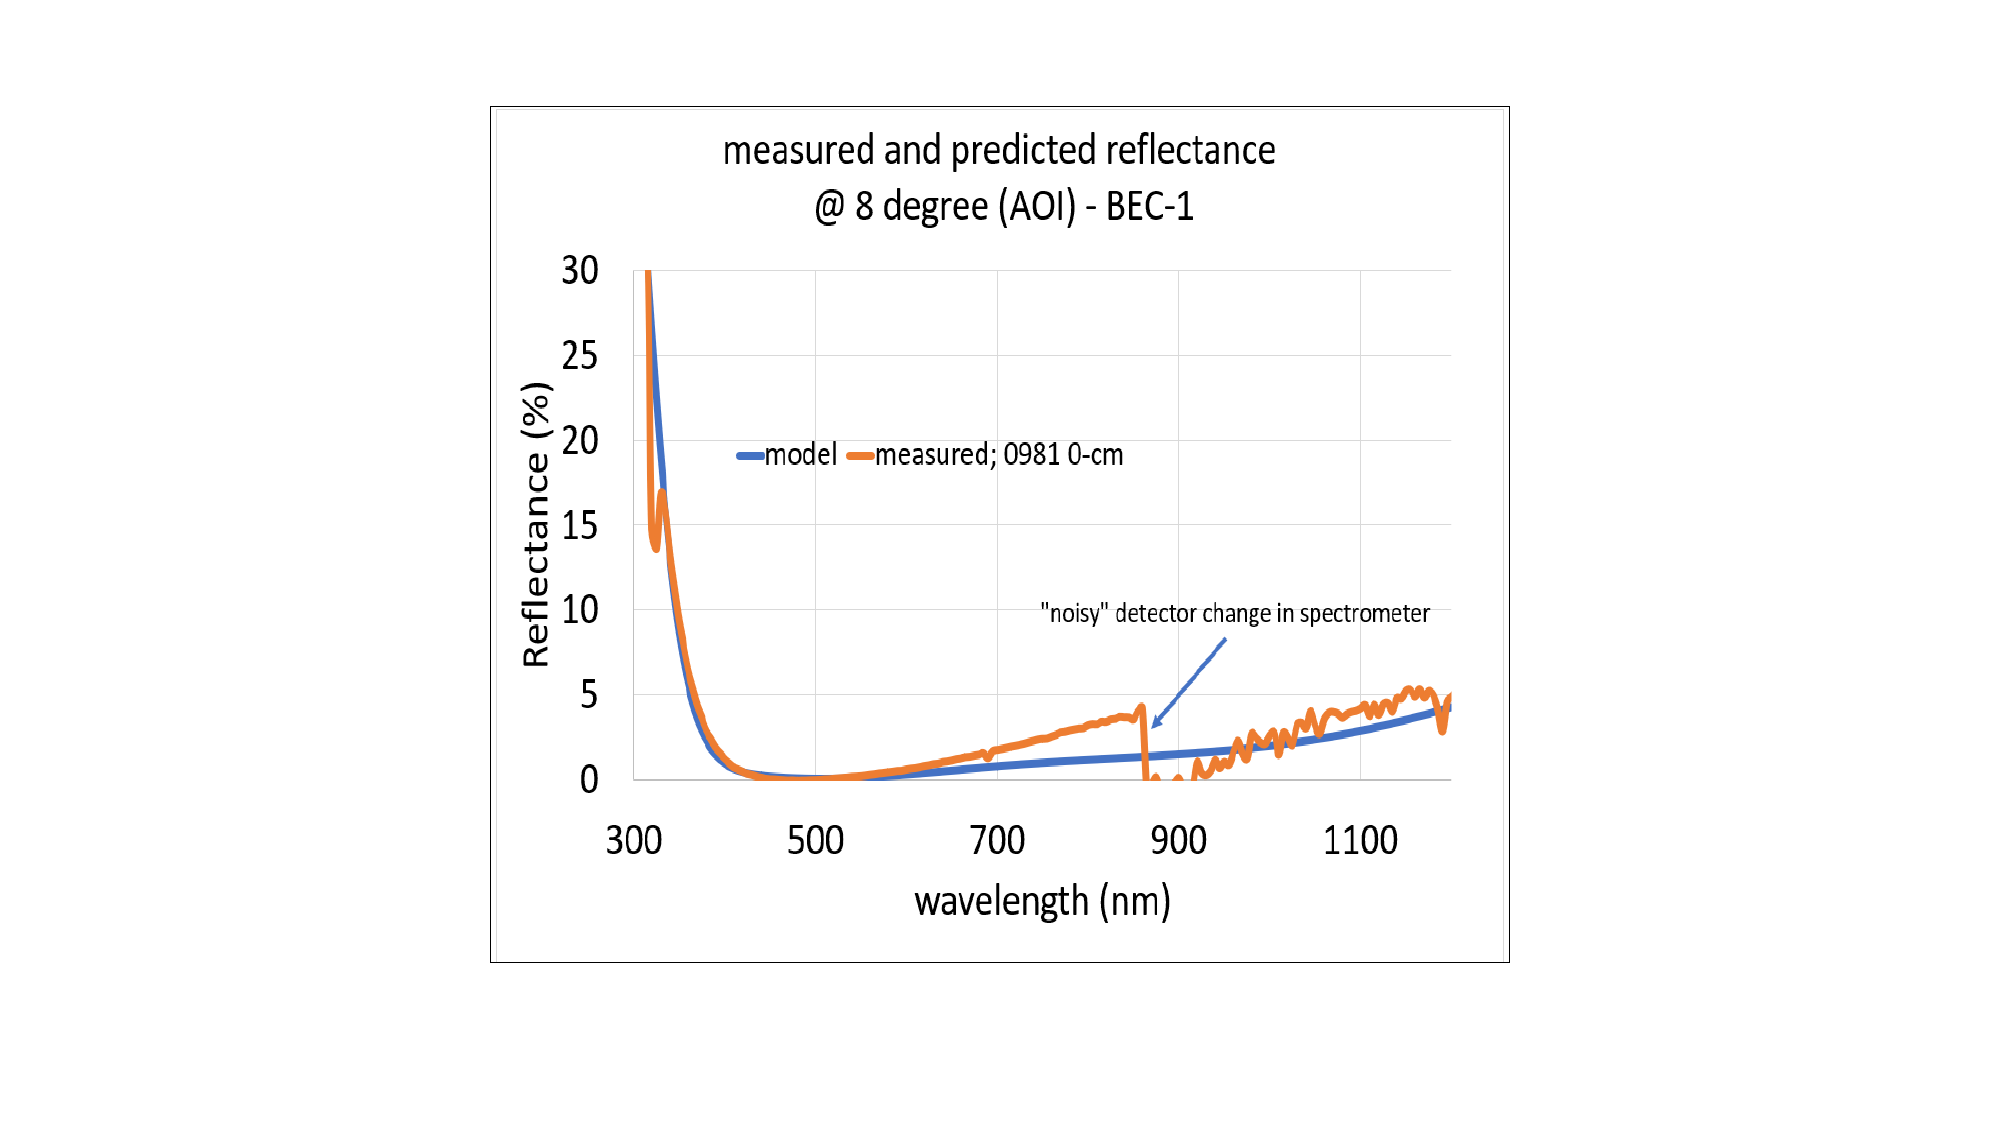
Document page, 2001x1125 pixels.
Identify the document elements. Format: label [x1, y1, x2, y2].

picture [490, 106, 1510, 963]
